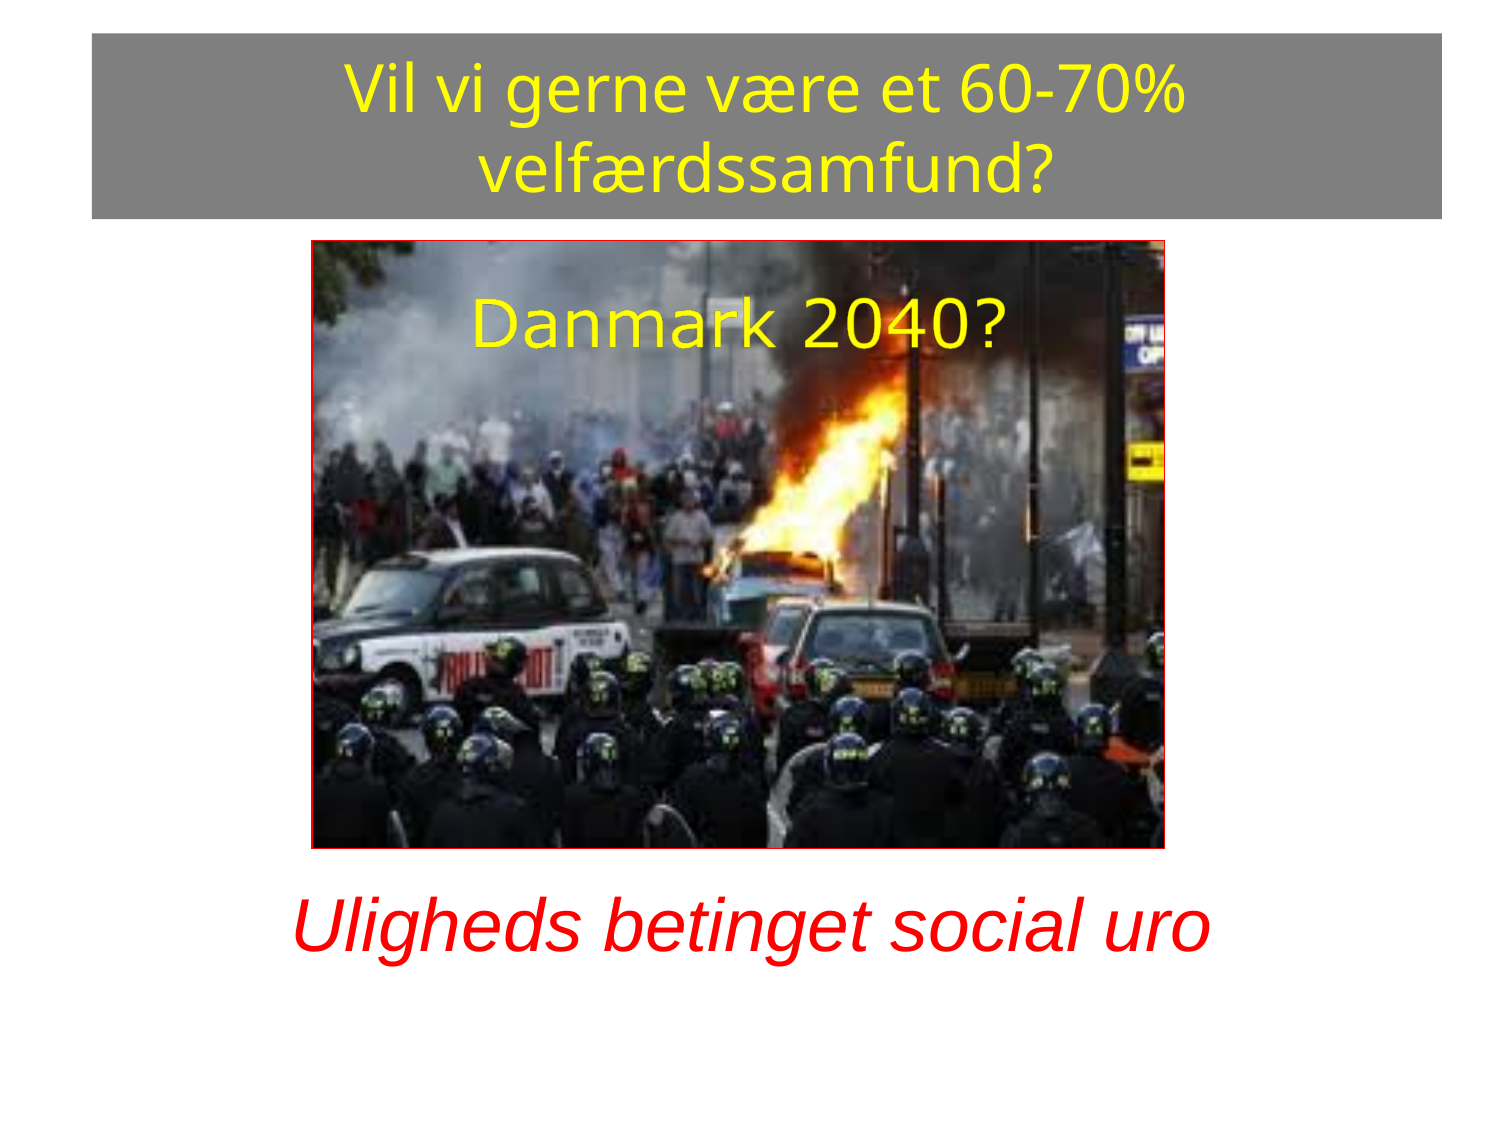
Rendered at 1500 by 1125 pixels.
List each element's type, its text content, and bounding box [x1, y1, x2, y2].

picture [312, 241, 1164, 848]
text_box Uligheds betinget social uro [275, 869, 1228, 975]
title Vil vi gerne være et 60-70% velfærdssamfund? [91, 33, 1443, 220]
